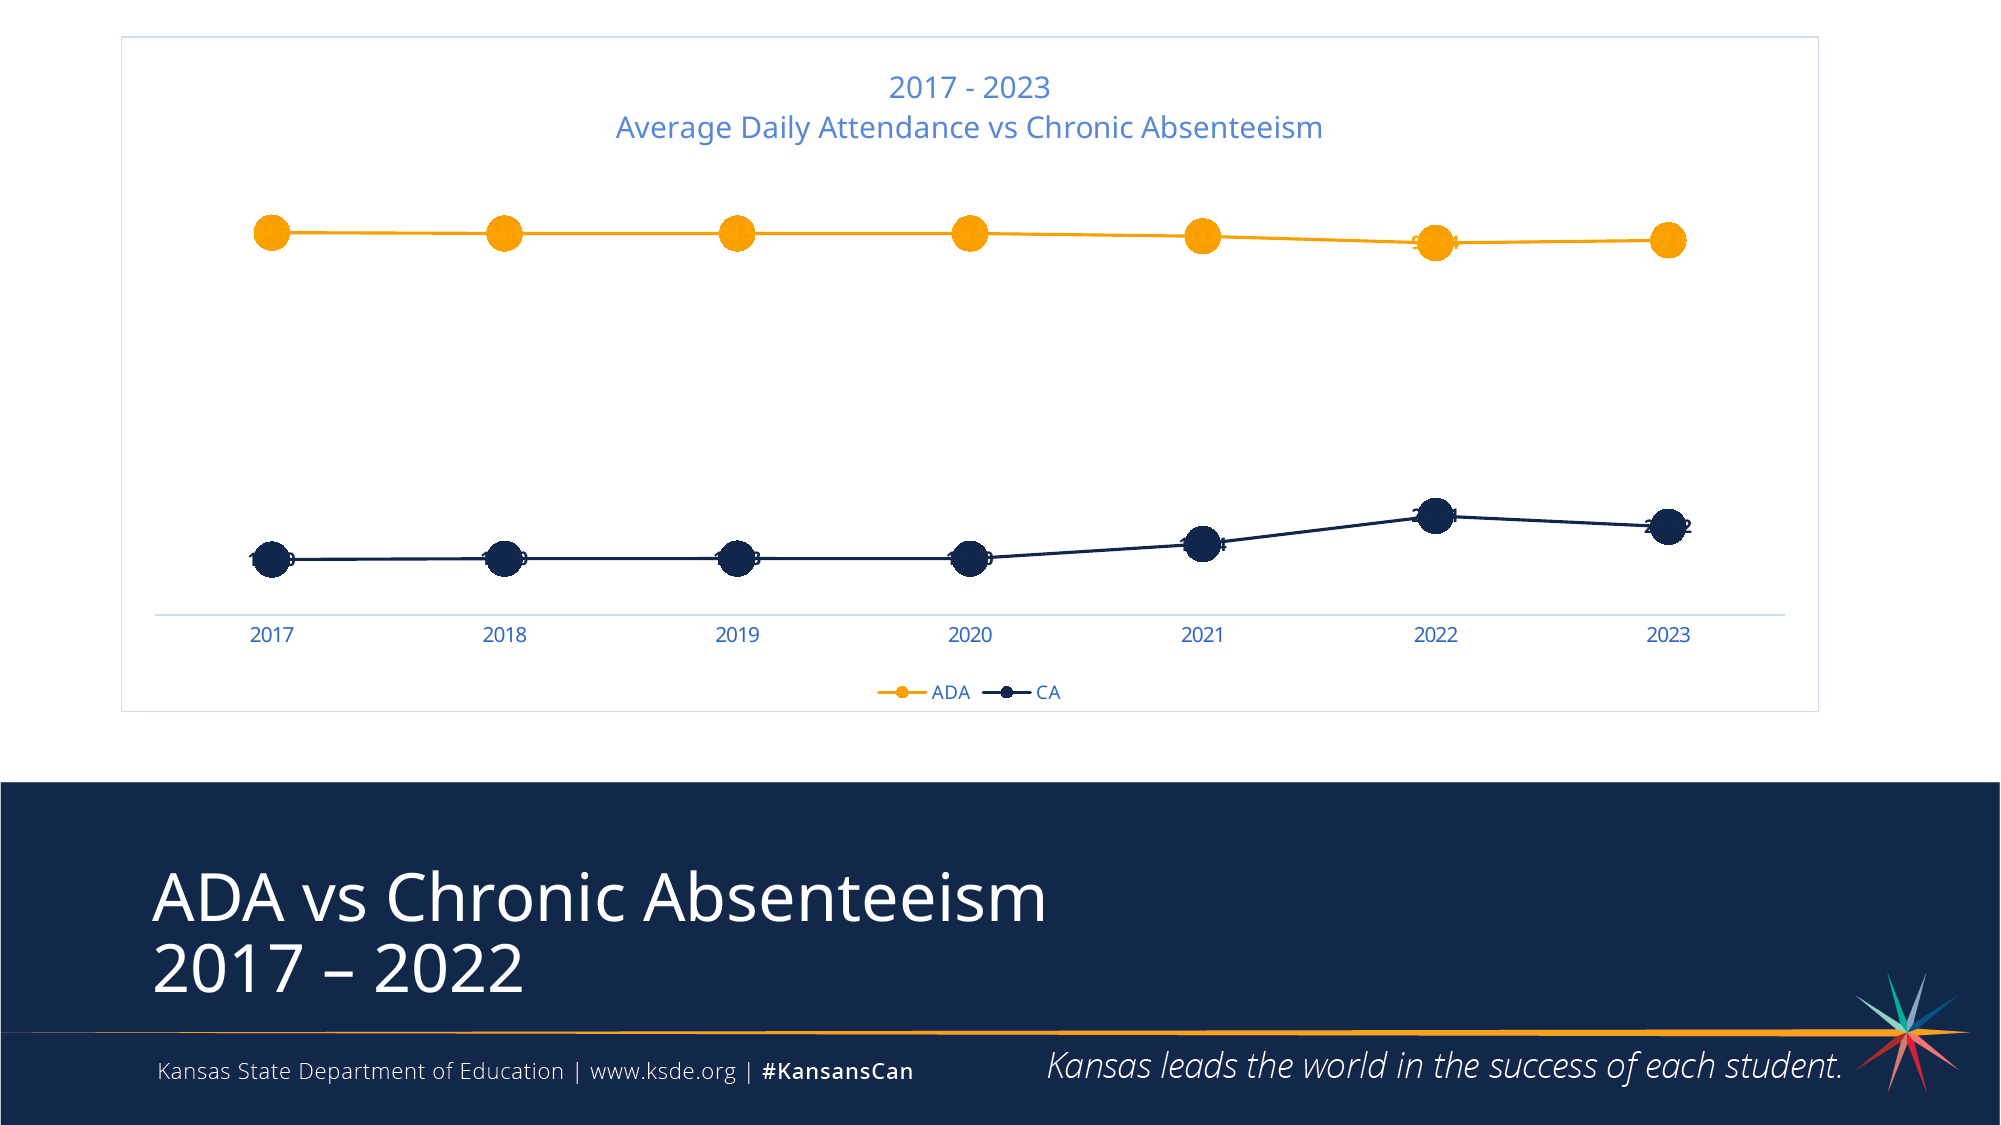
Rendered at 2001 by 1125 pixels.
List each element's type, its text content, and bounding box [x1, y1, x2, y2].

title ADA vs Chronic Absenteeism 2017 – 2022 [137, 856, 1847, 1021]
chart [0, 0, 2000, 781]
picture [0, 781, 2000, 1125]
